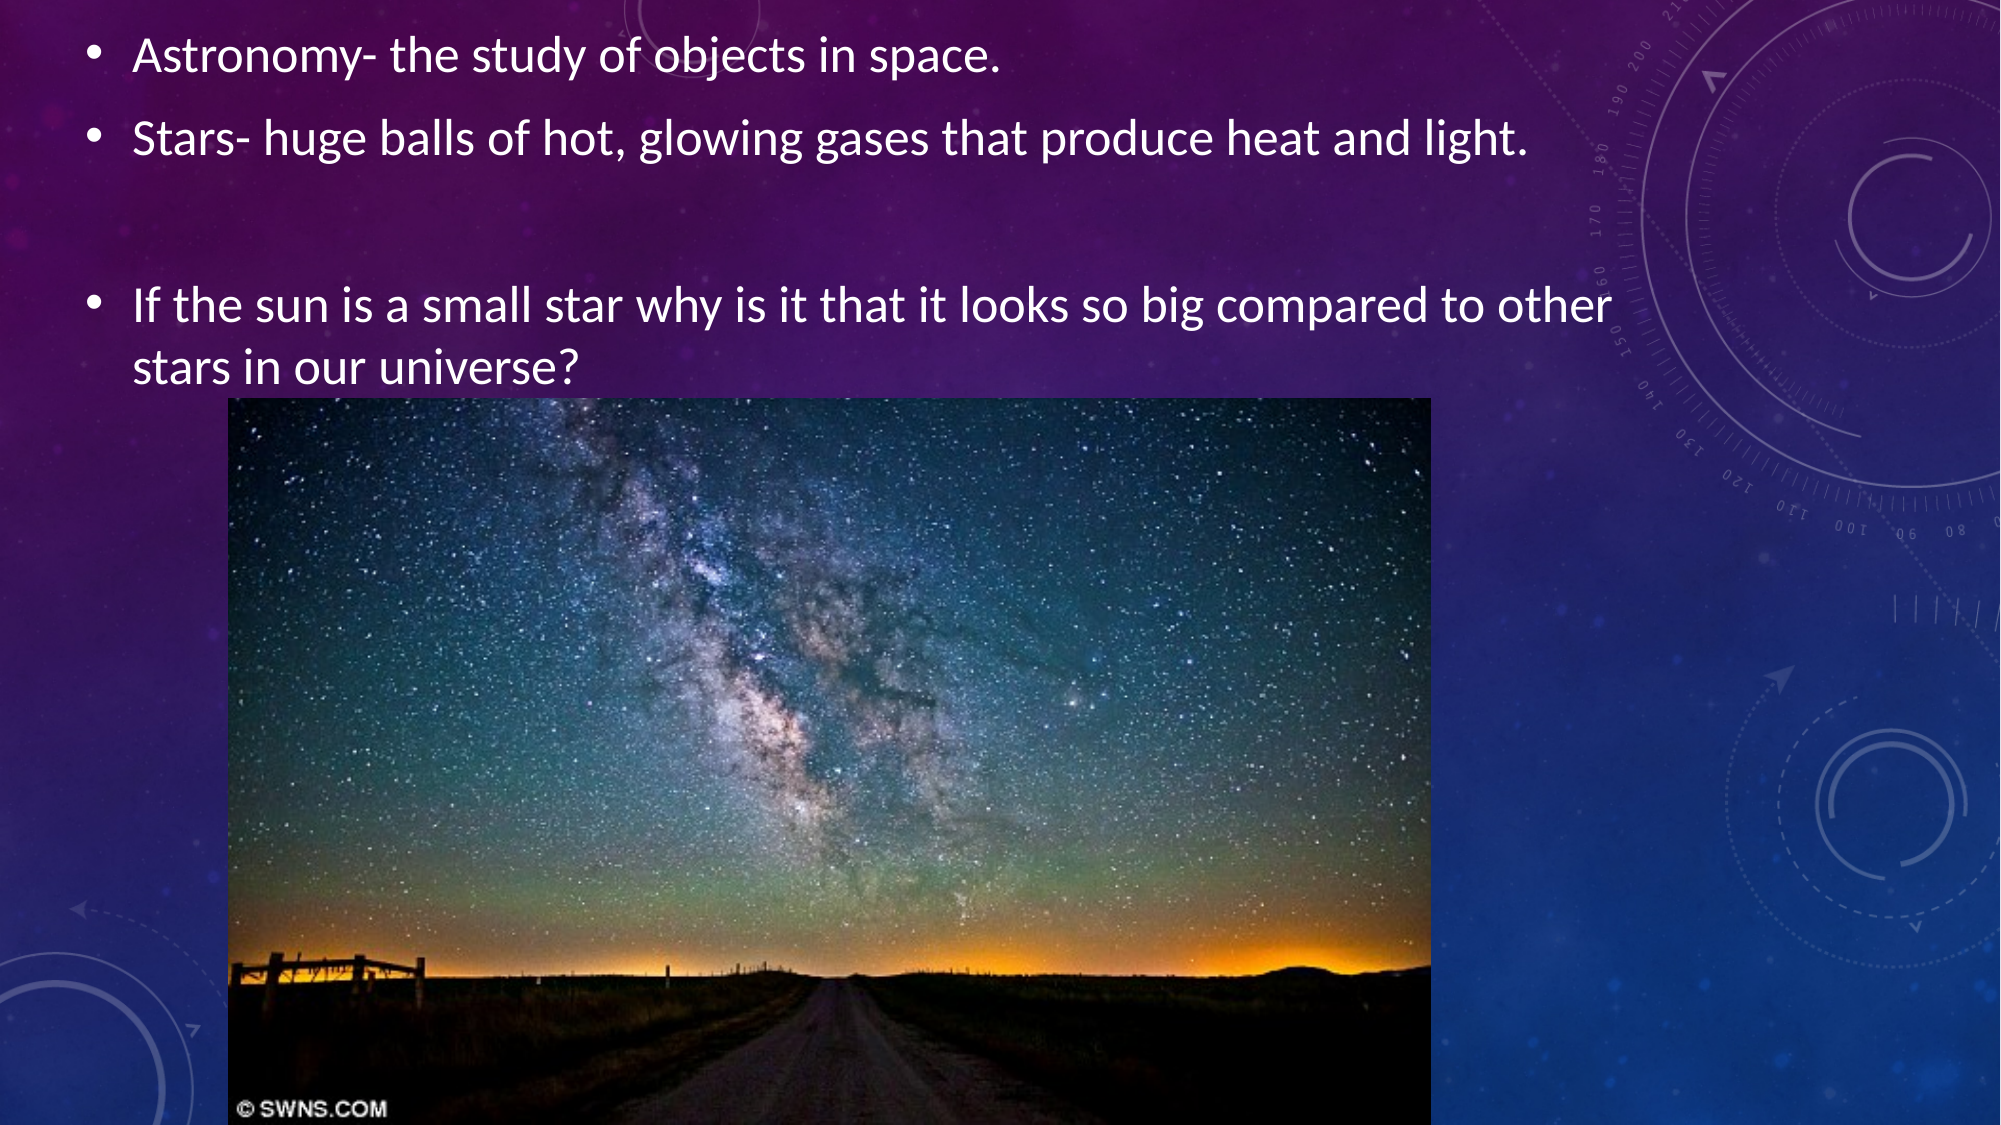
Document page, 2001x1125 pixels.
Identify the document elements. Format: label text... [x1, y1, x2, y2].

picture [0, 0, 2001, 1125]
list Astronomy- the study of objects in space. Stars- huge balls of hot, glowing gases that produce heat and light. If the sun is a small star why is it that it looks so big compared to other stars in our universe? [70, 44, 1733, 372]
